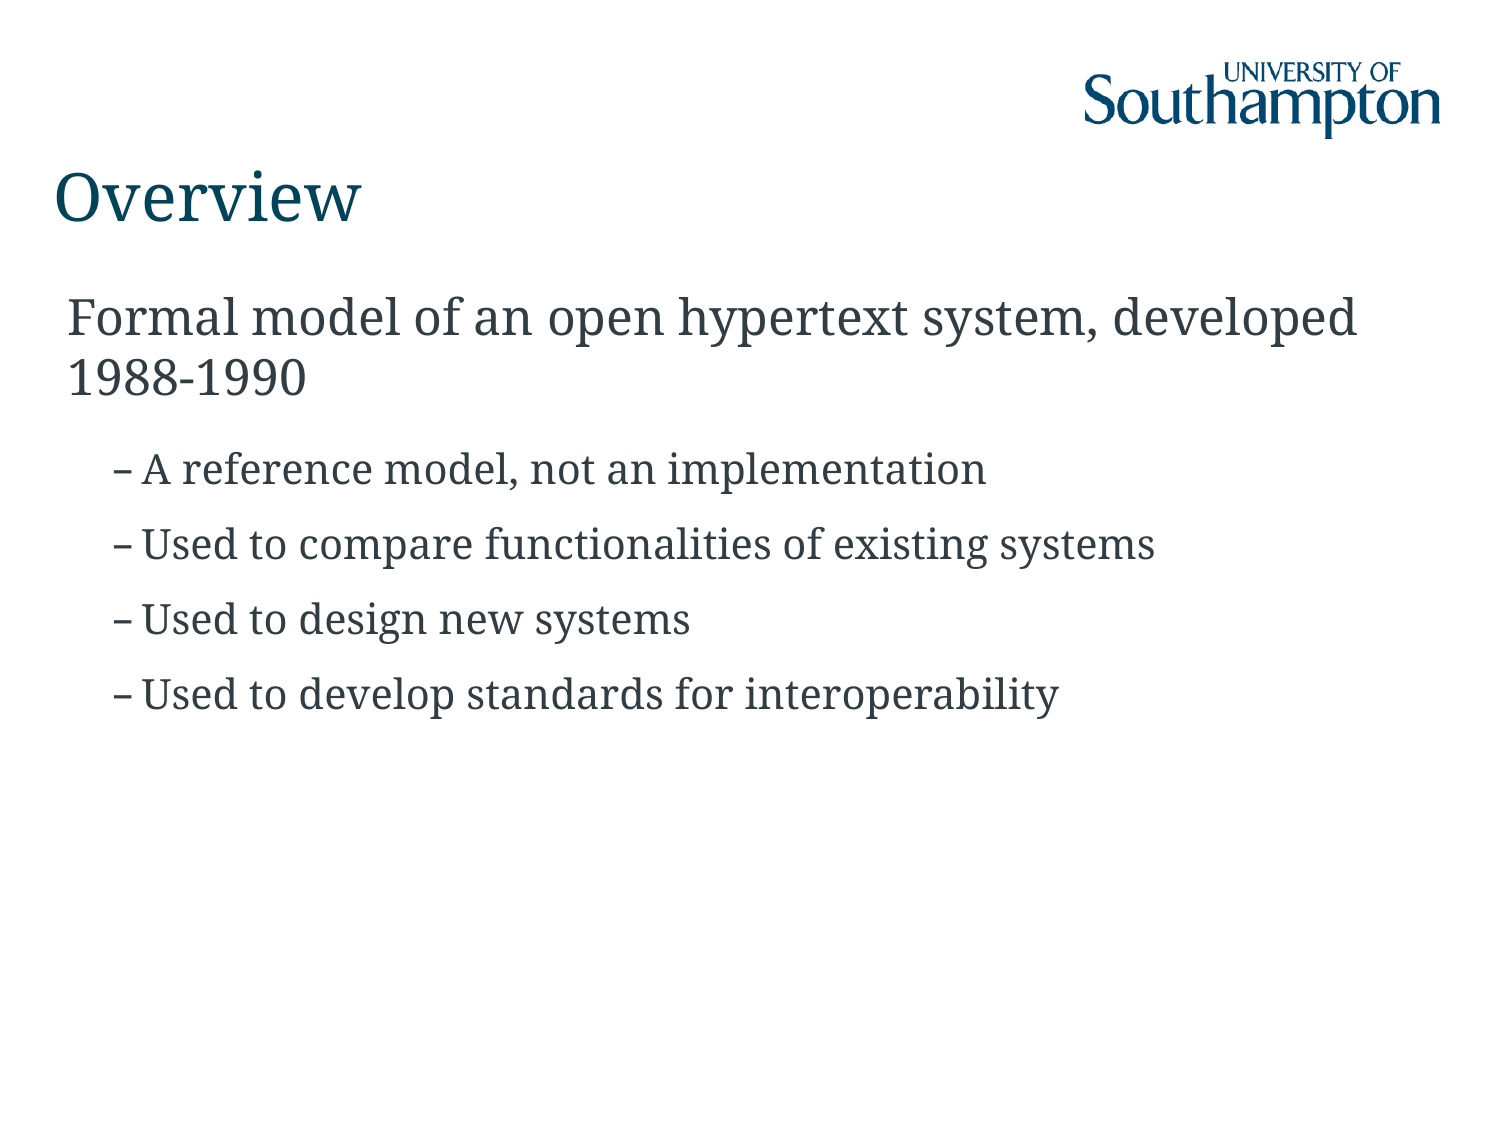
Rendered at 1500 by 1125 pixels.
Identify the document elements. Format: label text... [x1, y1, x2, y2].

list Formal model of an open hypertext system, developed 1988-1990 A reference model, not an implementation Used to compare functionalities of existing systems Used to design new systems Used to develop standards for interoperability [52, 277, 1448, 1011]
picture [1085, 62, 1440, 139]
title Overview [52, 147, 1448, 255]
